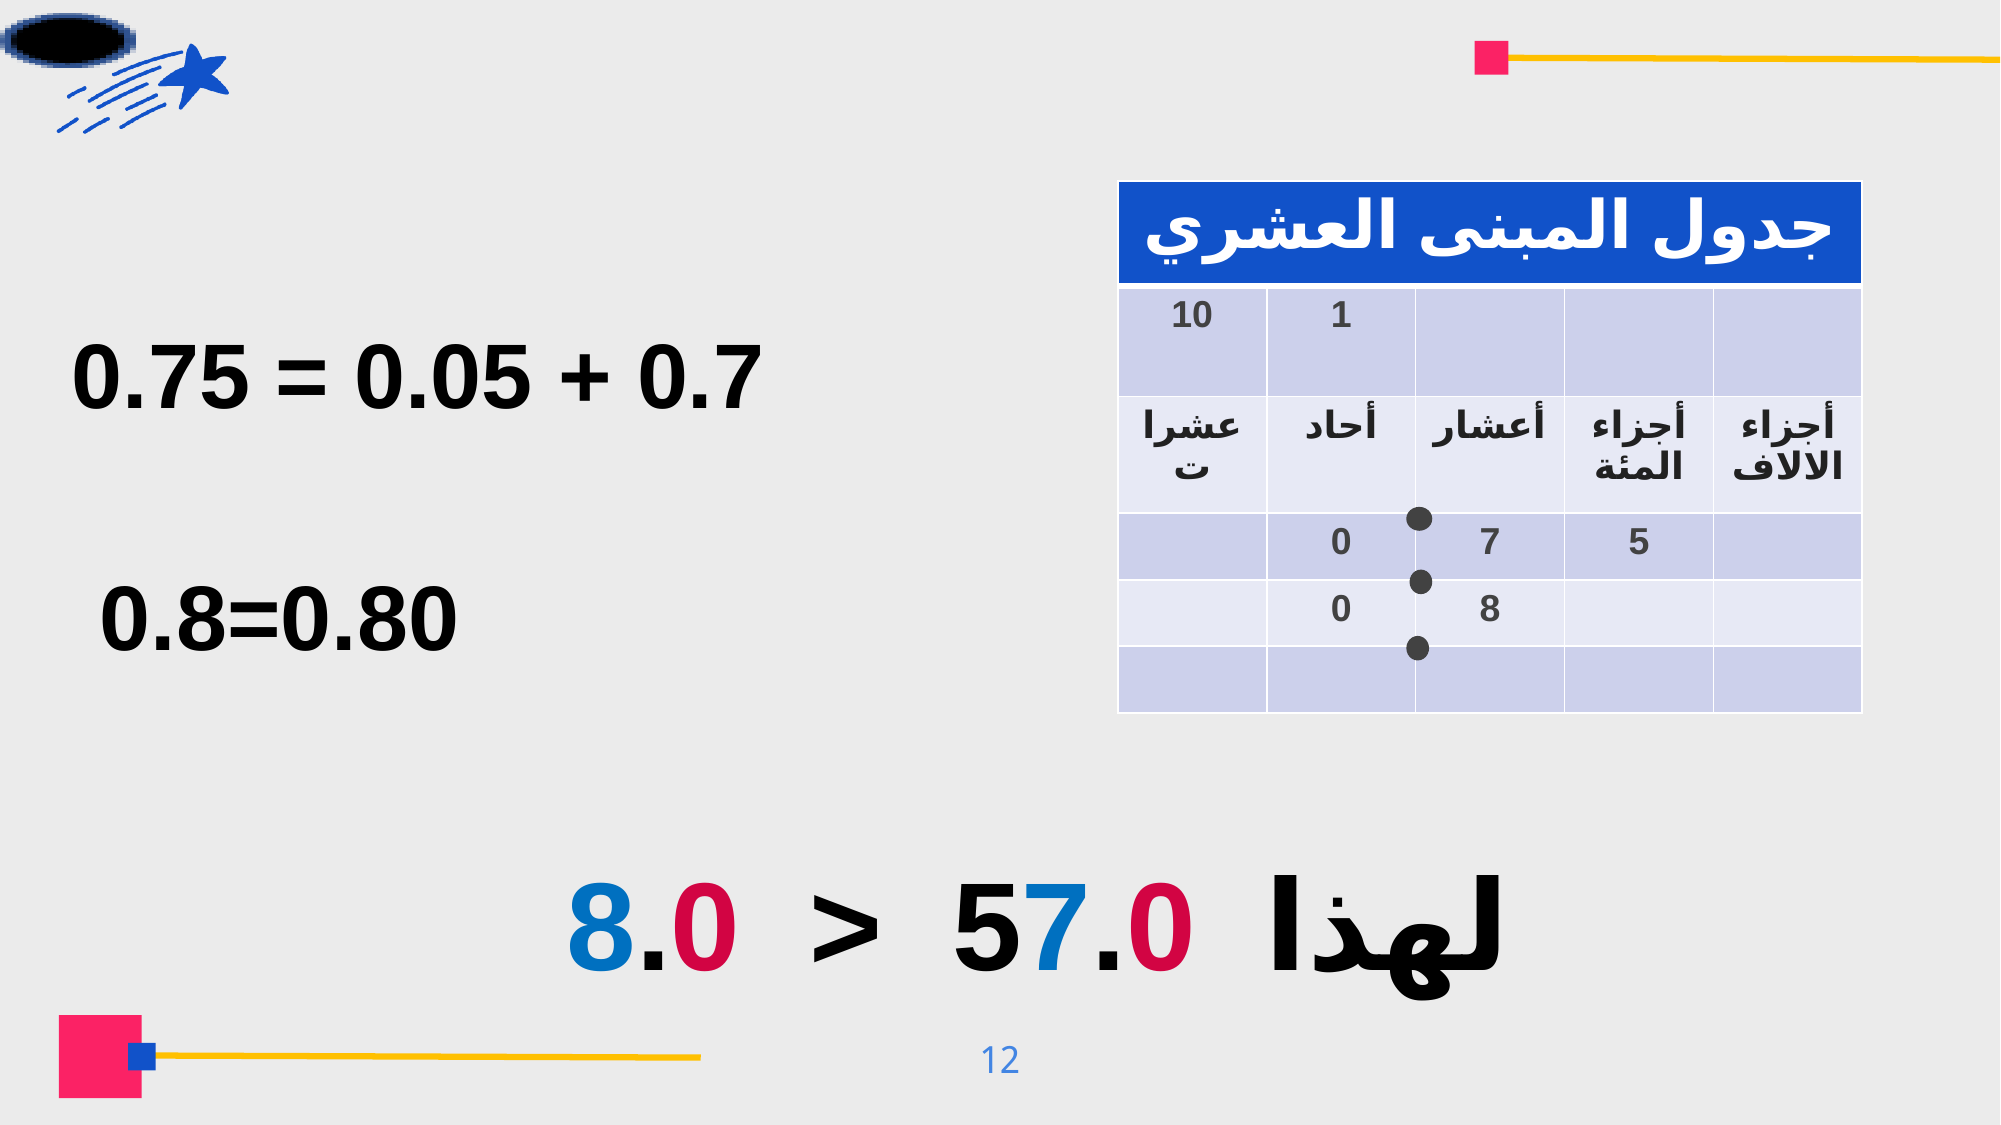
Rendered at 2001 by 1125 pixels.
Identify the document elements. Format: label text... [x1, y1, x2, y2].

picture [0, 13, 229, 134]
text_box لهذا 0.75 < 0.8 [306, 837, 1805, 1003]
text_box [1406, 635, 1430, 661]
text_box [1409, 569, 1433, 595]
text_box [1406, 506, 1433, 531]
text_box 0.75 = 0.05 + 0.7 [56, 309, 907, 434]
text_box 0.8=0.80 [85, 551, 673, 677]
